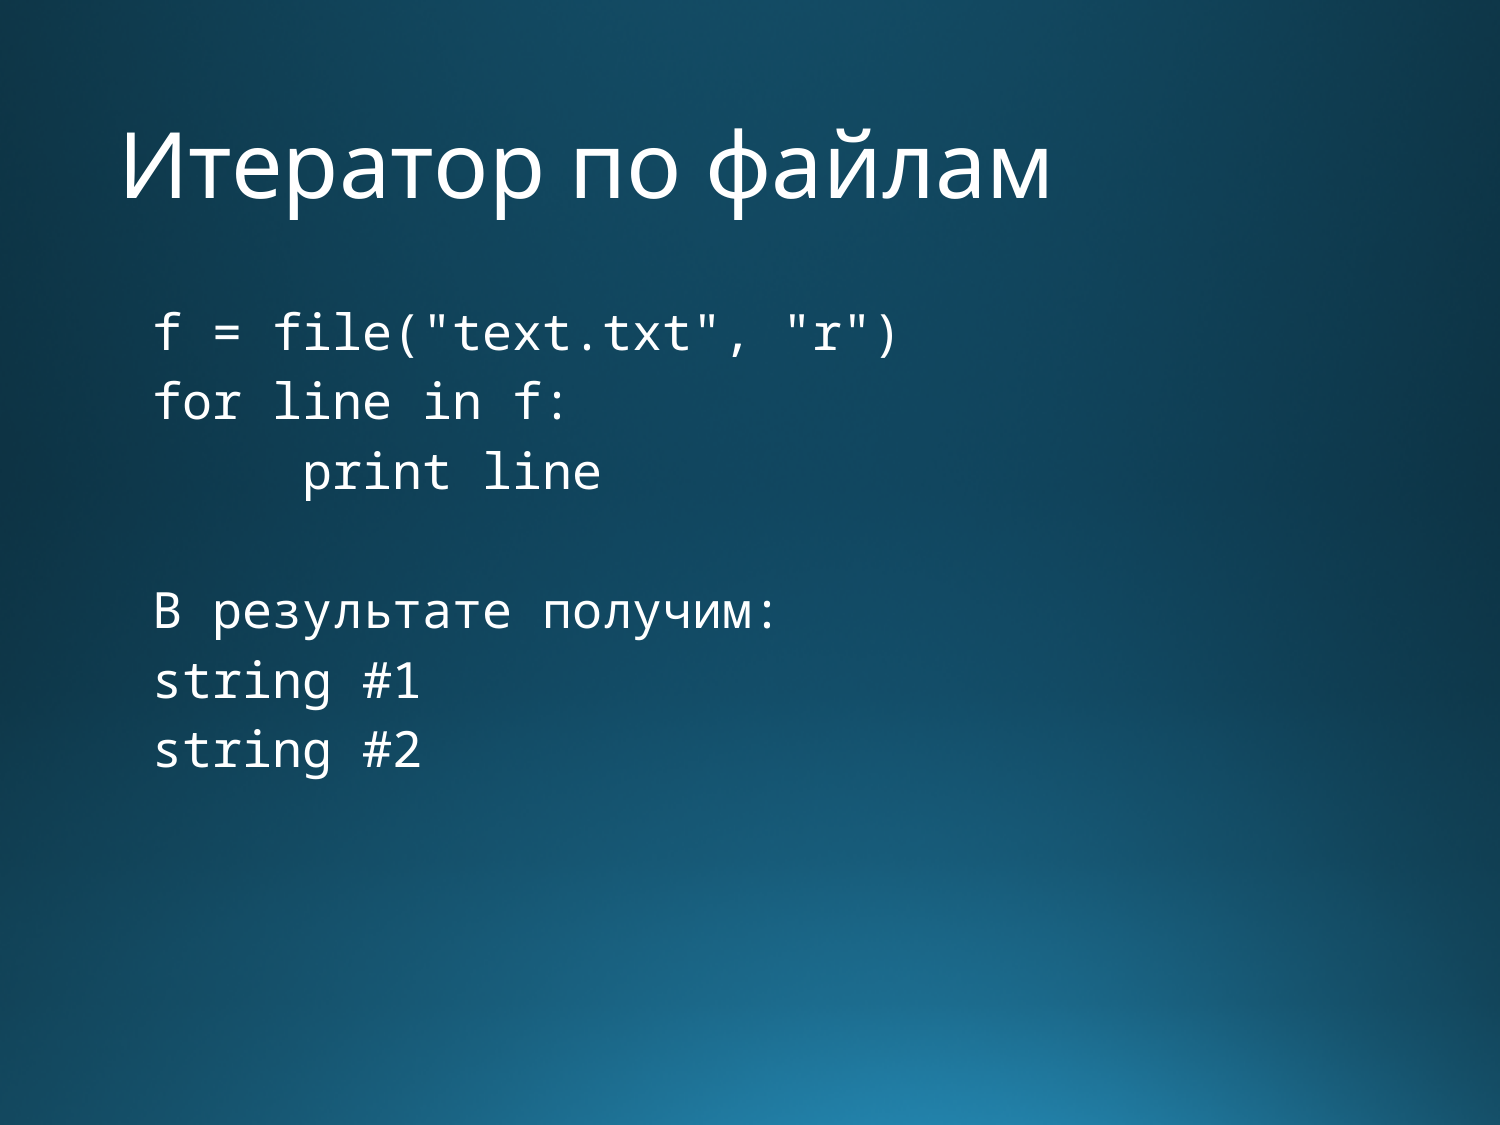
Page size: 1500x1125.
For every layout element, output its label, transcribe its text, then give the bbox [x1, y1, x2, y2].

picture [0, 0, 1500, 1125]
list f = file("text.txt", "r") for line in f: print line В результате получим: string #1 string #2 [137, 299, 1397, 1014]
title Итератор по файлам [103, 59, 1397, 278]
